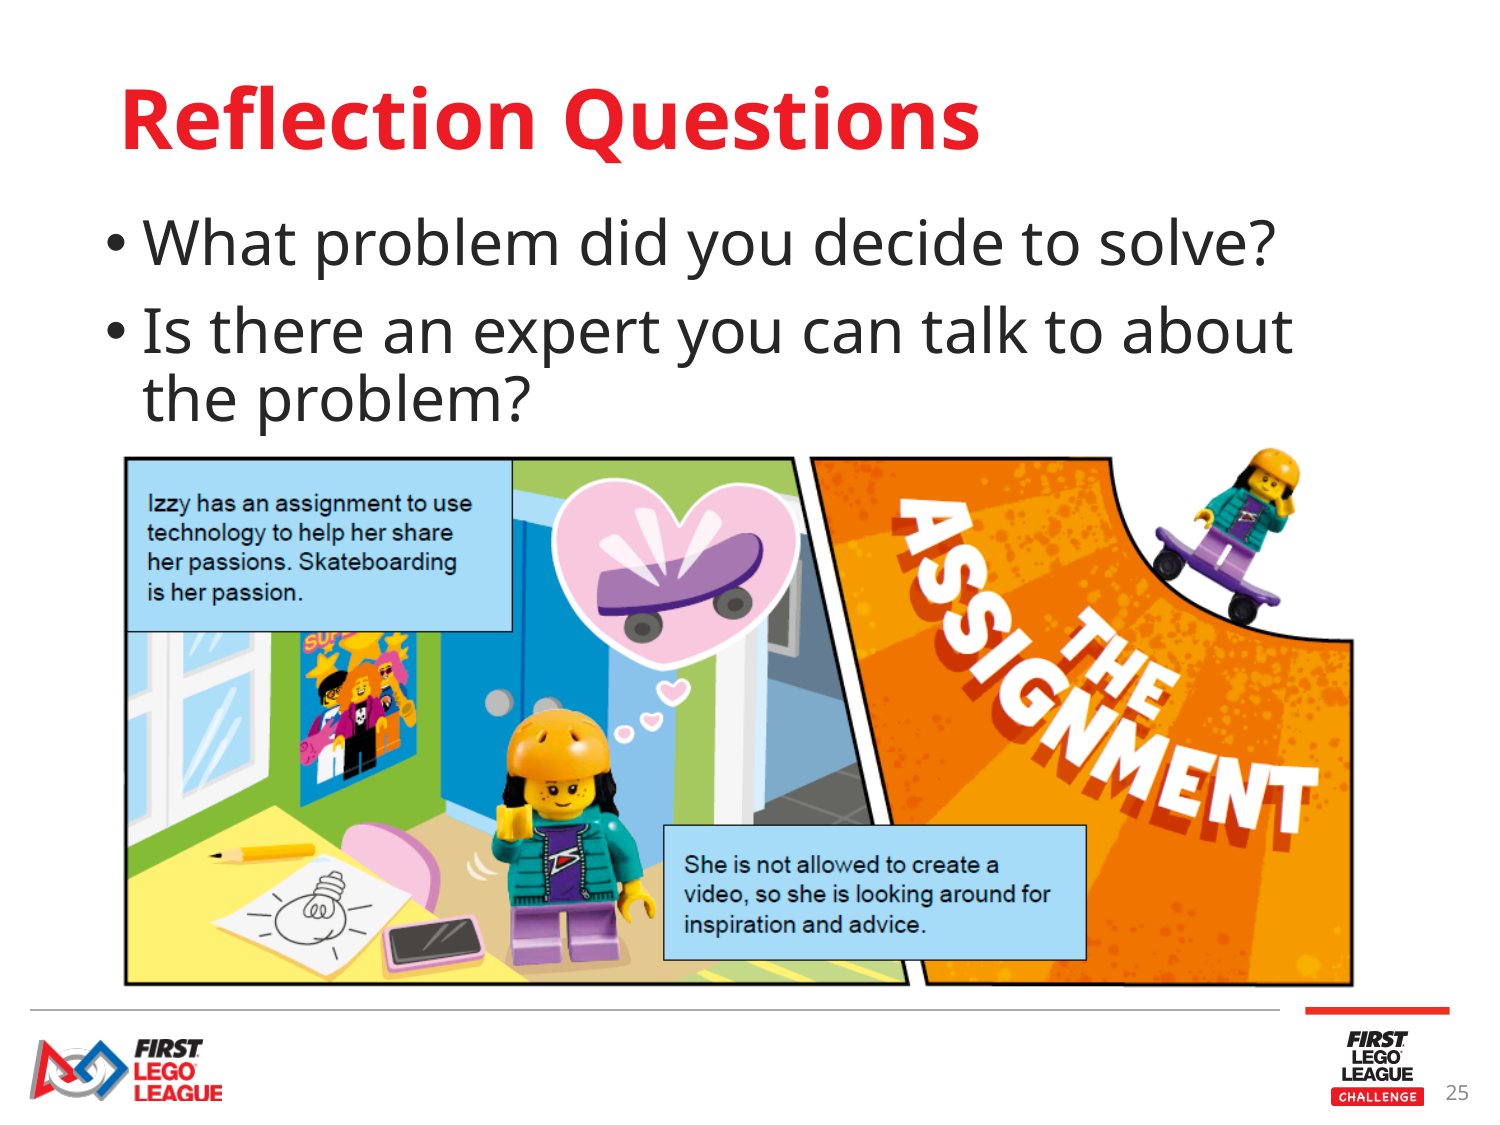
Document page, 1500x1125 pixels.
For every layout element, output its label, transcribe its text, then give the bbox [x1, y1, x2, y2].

picture [116, 439, 1362, 995]
slide_number 25 [1425, 1076, 1484, 1111]
title Reflection Questions [103, 59, 1397, 185]
text_box What problem did you decide to solve? Is there an expert you can talk to about the problem? [89, 204, 1384, 457]
